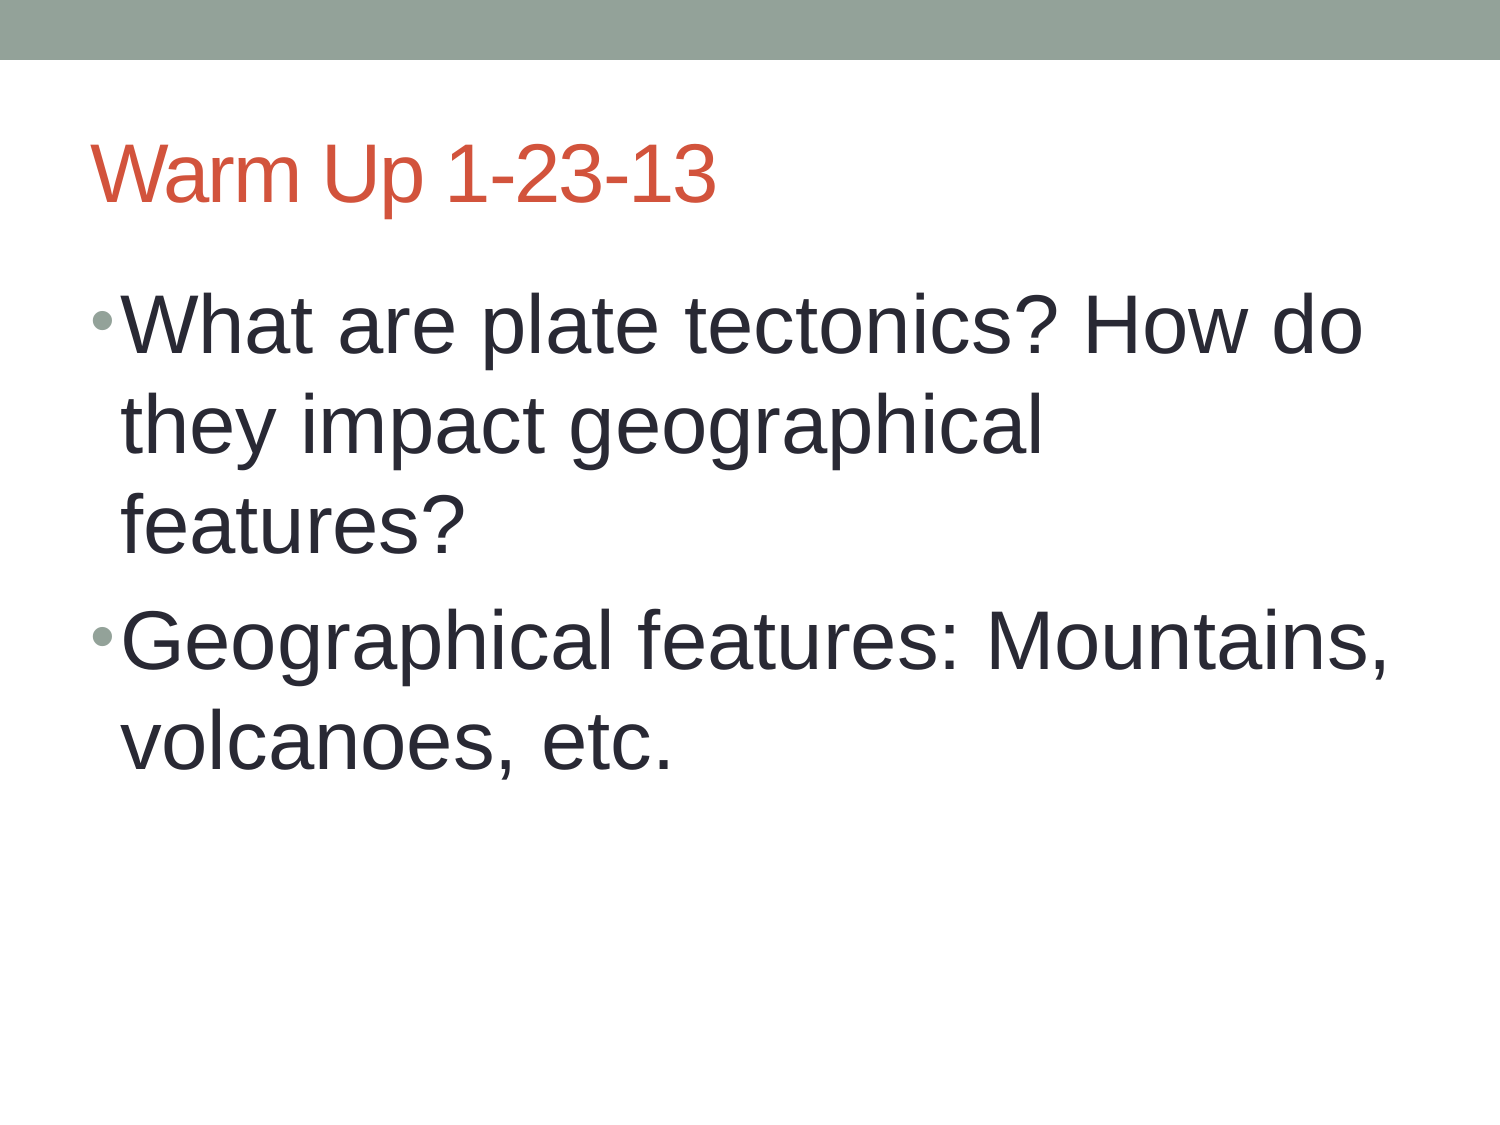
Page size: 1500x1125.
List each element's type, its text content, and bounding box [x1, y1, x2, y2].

title Warm Up 1-23-13 [75, 87, 1425, 250]
list What are plate tectonics? How do they impact geographical features? Geographical features: Mountains, volcanoes, etc. [75, 262, 1425, 1063]
